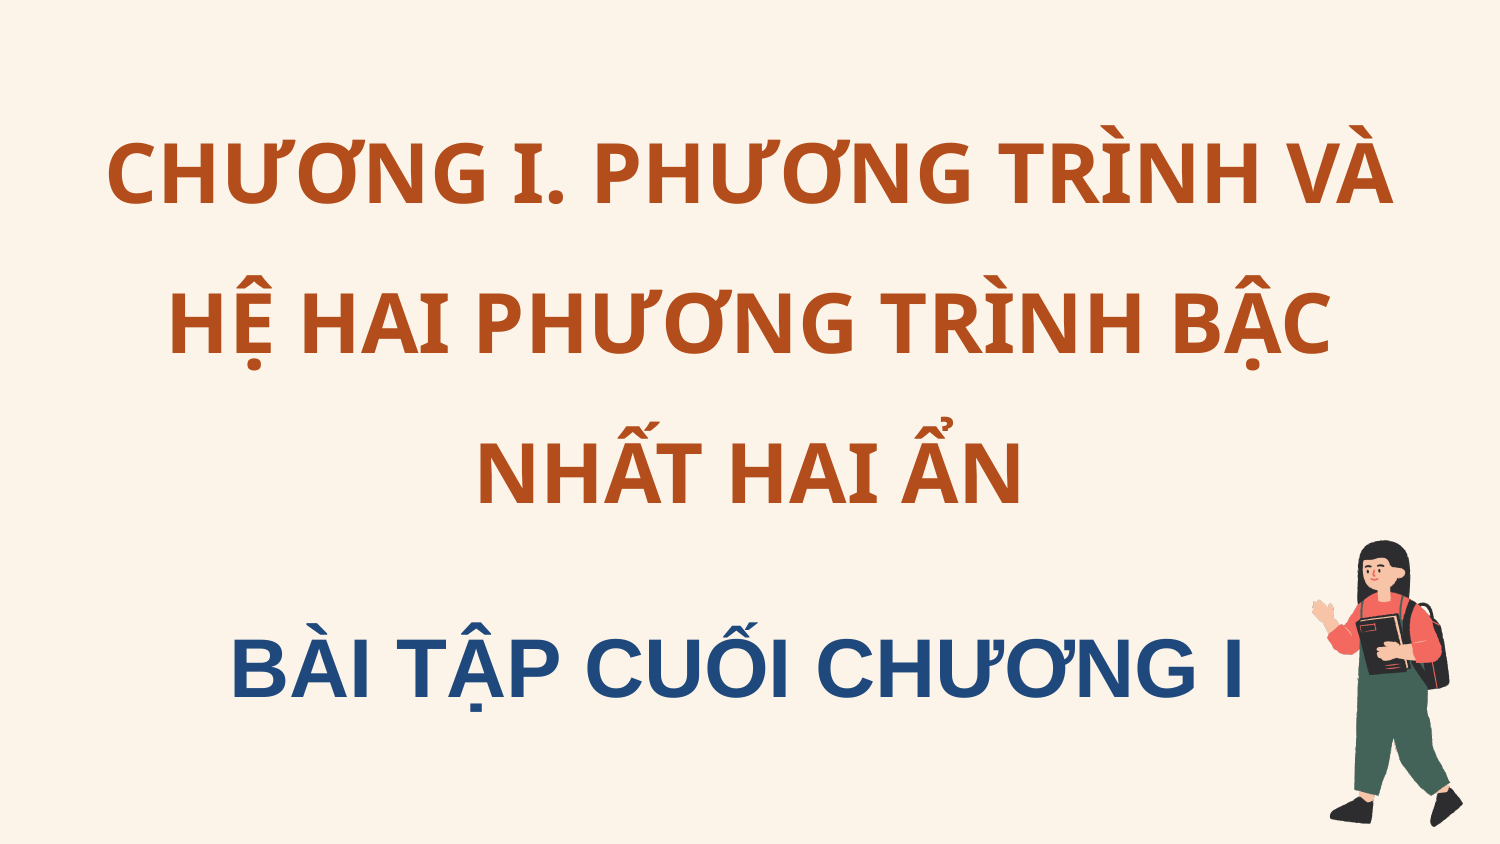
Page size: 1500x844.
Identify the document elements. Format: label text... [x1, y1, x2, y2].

text_box BÀI TẬP CUỐI CHƯƠNG I [204, 556, 1296, 722]
picture [1312, 540, 1463, 827]
text_box CHƯƠNG I. PHƯƠNG TRÌNH VÀ HỆ HAI PHƯƠNG TRÌNH BẬC NHẤT HAI ẨN [61, 62, 1439, 528]
